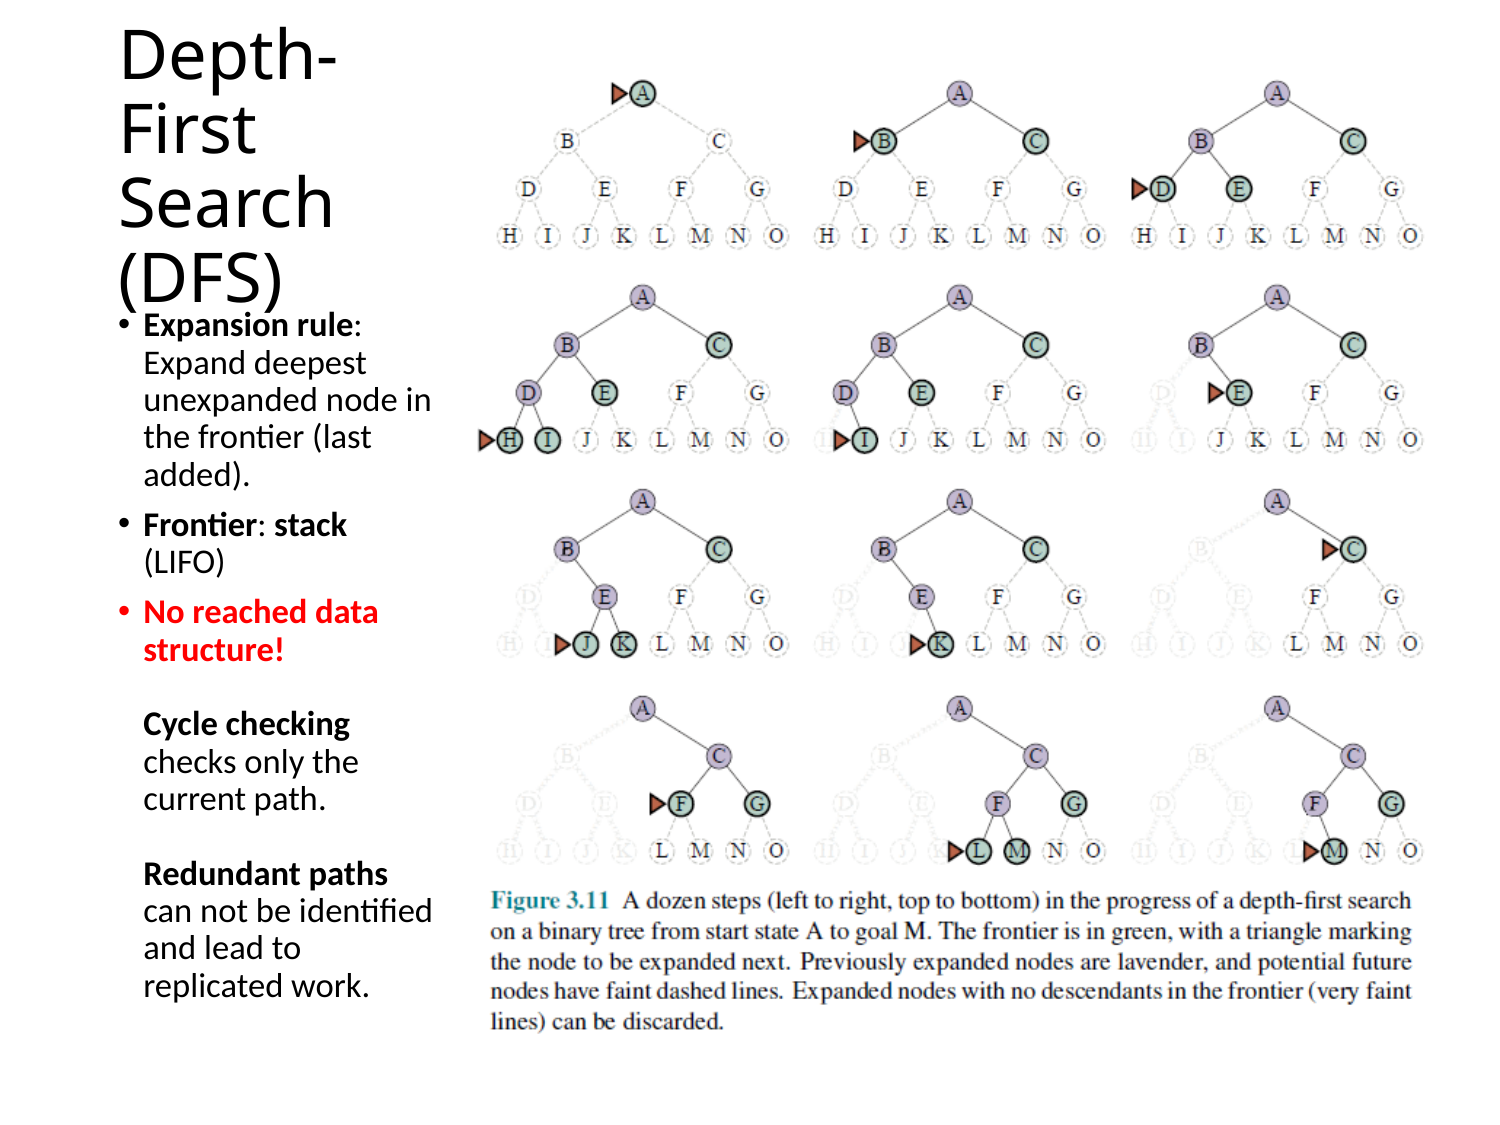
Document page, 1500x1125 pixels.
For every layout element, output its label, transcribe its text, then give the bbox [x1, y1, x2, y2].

list Expansion rule: Expand deepest unexpanded node in the frontier (last added). Frontier: stack (LIFO) No reached data structure! Cycle checking checks only the current path. Redundant paths can not be identified and lead to replicated work. [103, 299, 450, 1014]
picture [462, 74, 1474, 1050]
title Depth-First Search (DFS) [103, 59, 488, 278]
